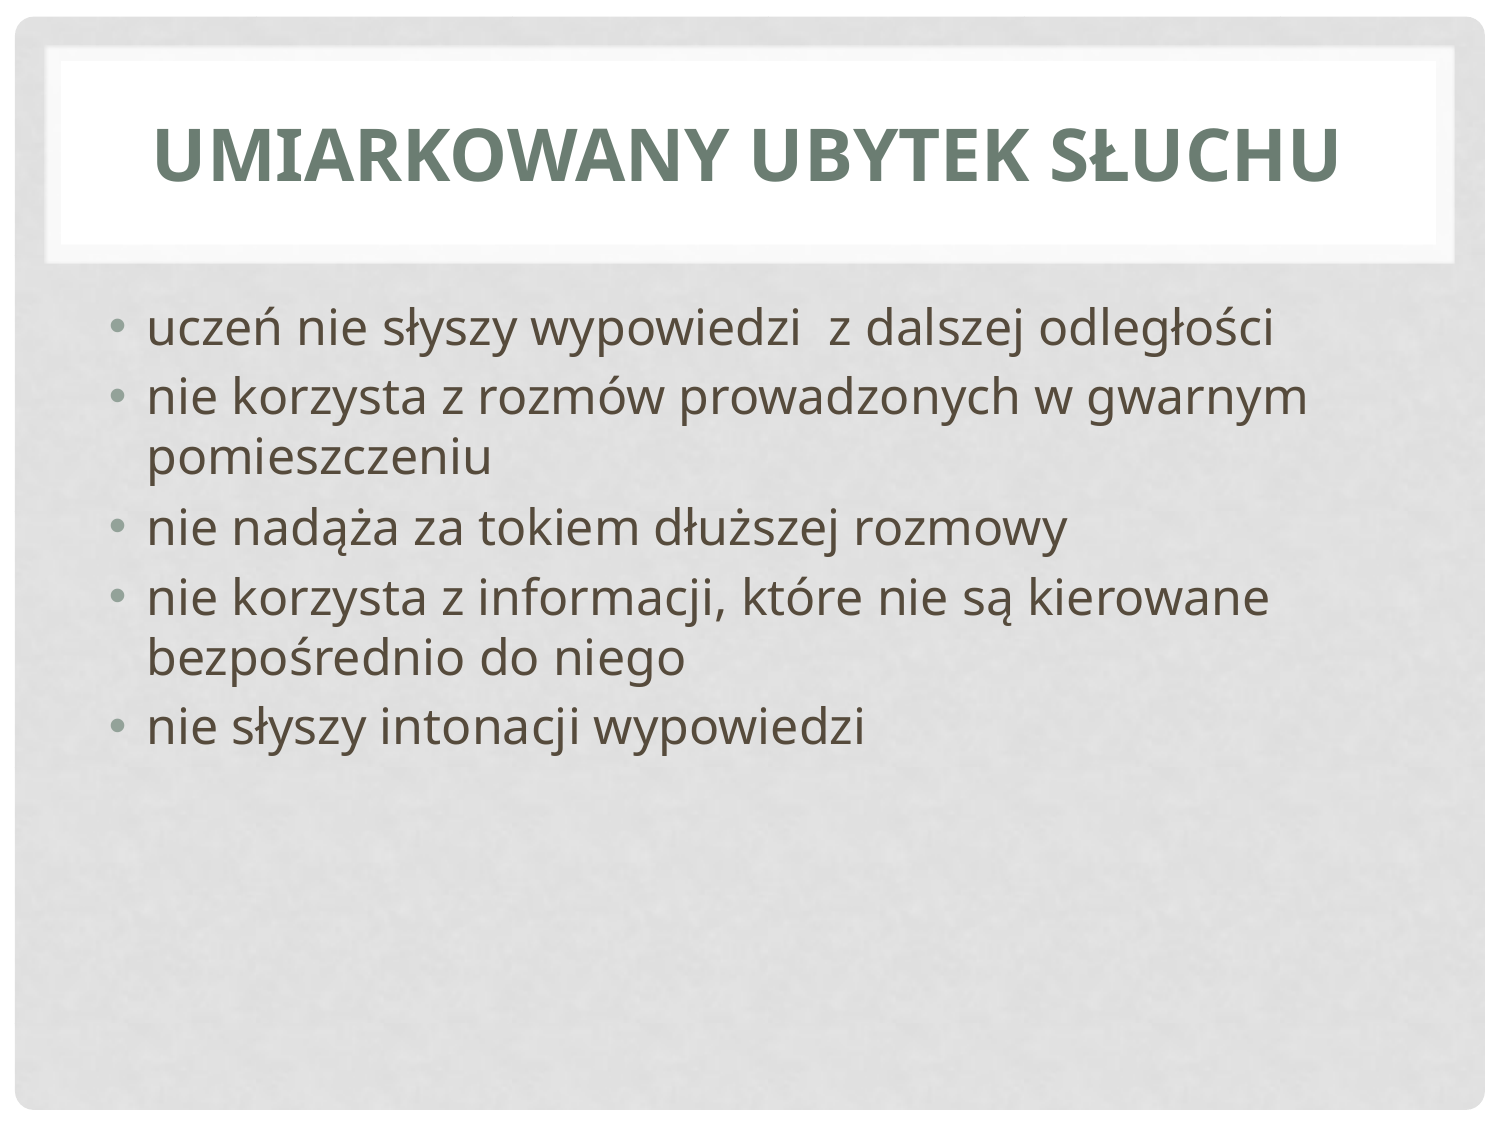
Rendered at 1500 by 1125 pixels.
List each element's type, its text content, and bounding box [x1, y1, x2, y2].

list uczeń nie słyszy wypowiedzi z dalszej odległości nie korzysta z rozmów prowadzonych w gwarnym pomieszczeniu nie nadąża za tokiem dłuższej rozmowy nie korzysta z informacji, które nie są kierowane bezpośrednio do niego nie słyszy intonacji wypowiedzi [75, 287, 1425, 1005]
title UMIARKOWANY UBYTEK SŁUCHU [69, 66, 1425, 238]
